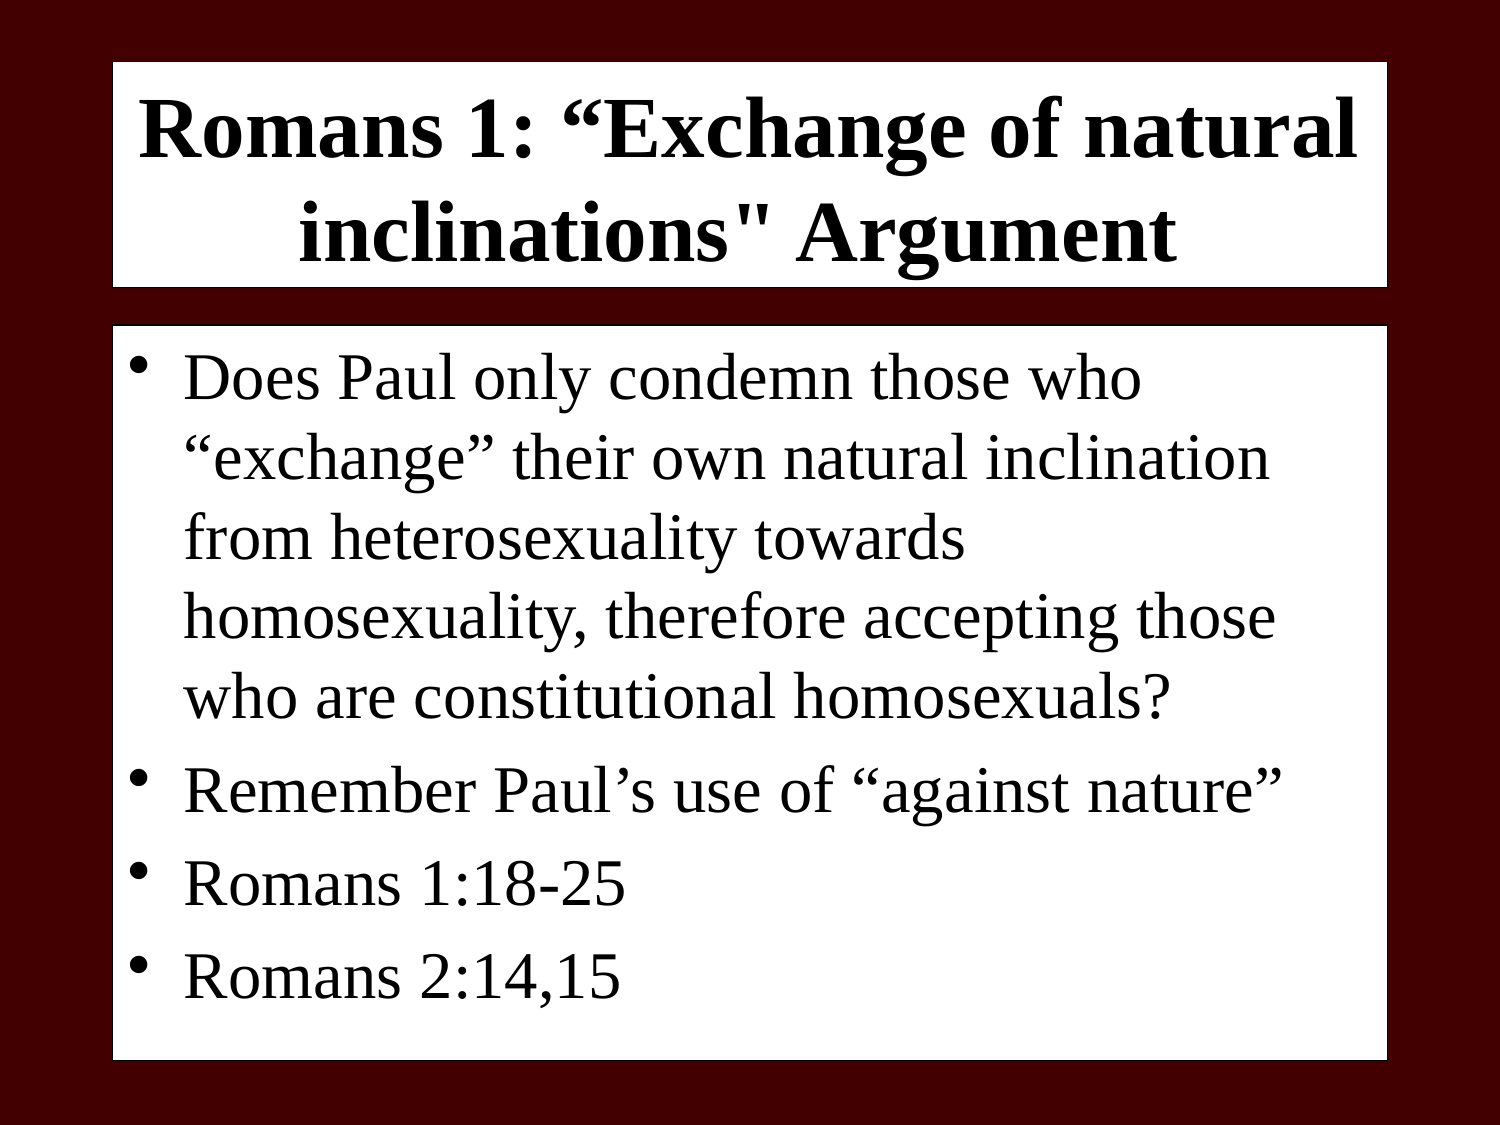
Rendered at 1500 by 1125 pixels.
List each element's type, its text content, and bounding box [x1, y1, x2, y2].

list Does Paul only condemn those who “exchange” their own natural inclination from heterosexuality towards homosexuality, therefore accepting those who are constitutional homosexuals? Remember Paul’s use of “against nature” Romans 1:18-25 Romans 2:14,15 [112, 324, 1388, 1061]
title Romans 1: “Exchange of natural inclinations" Argument [112, 61, 1388, 288]
